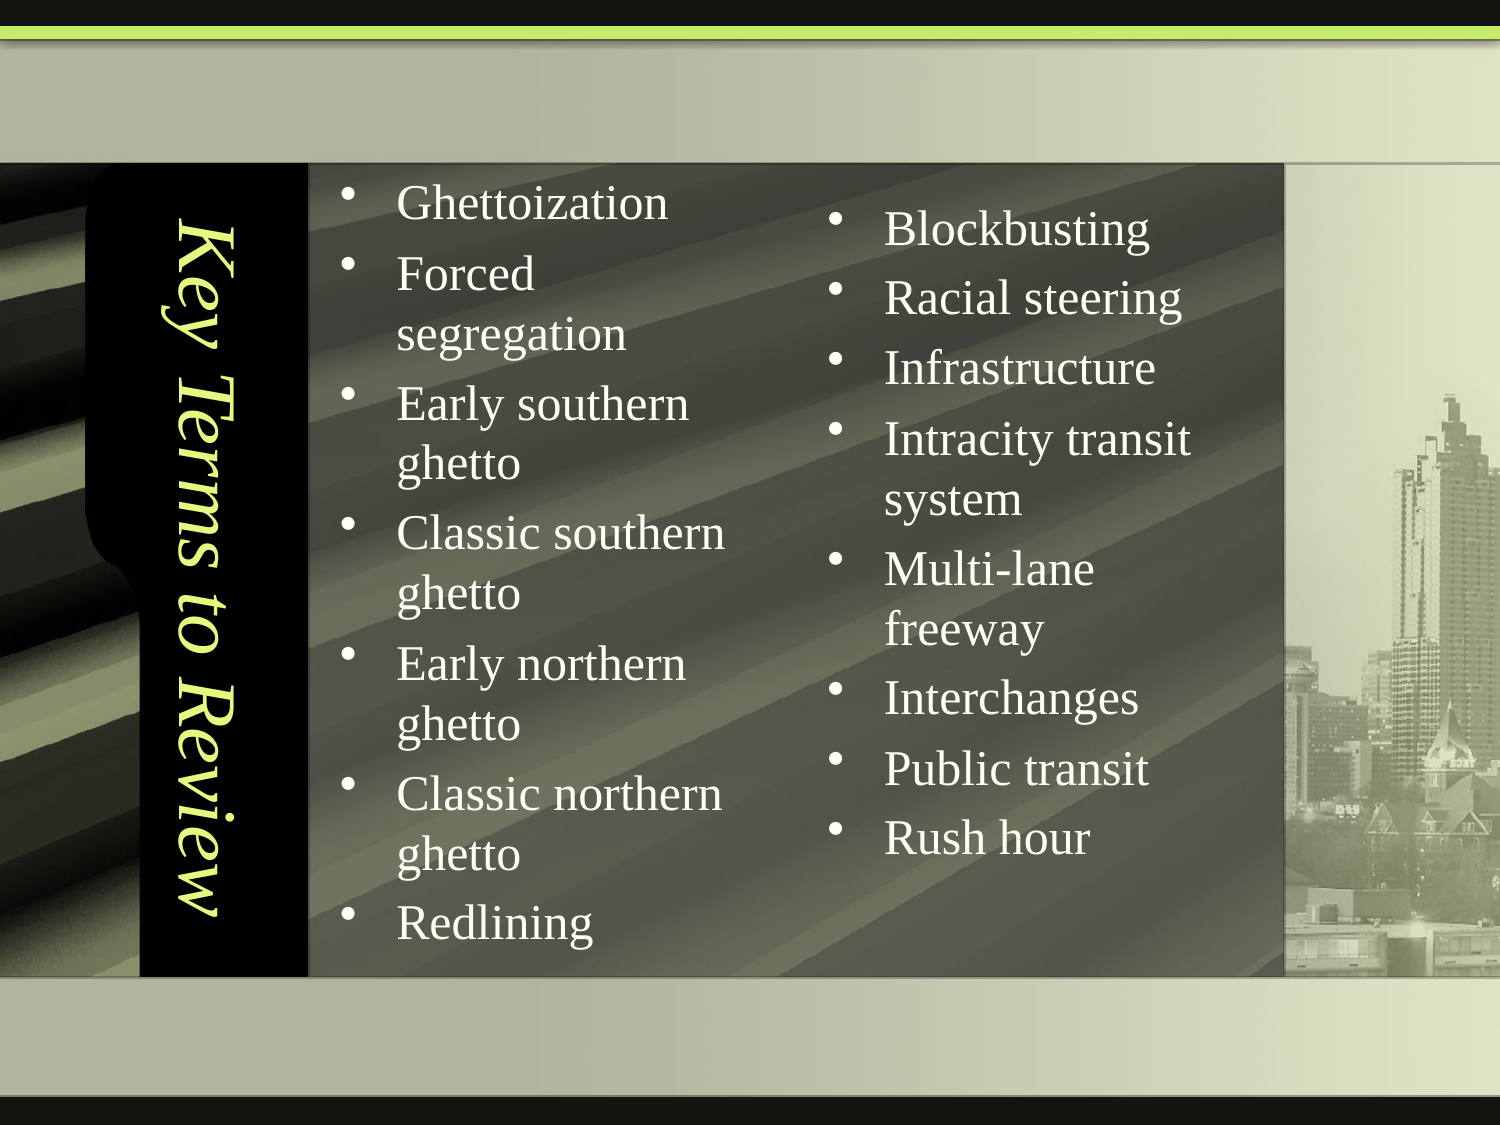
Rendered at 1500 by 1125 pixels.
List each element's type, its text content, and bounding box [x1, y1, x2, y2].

list Ghettoization Forced segregation Early southern ghetto Classic southern ghetto Early northern ghetto Classic northern ghetto Redlining [324, 162, 788, 963]
picture [0, 0, 1500, 1125]
title Key Terms to Review [124, 162, 301, 976]
list Blockbusting Racial steering Infrastructure Intracity transit system Multi-lane freeway Interchanges Public transit Rush hour [812, 187, 1276, 963]
